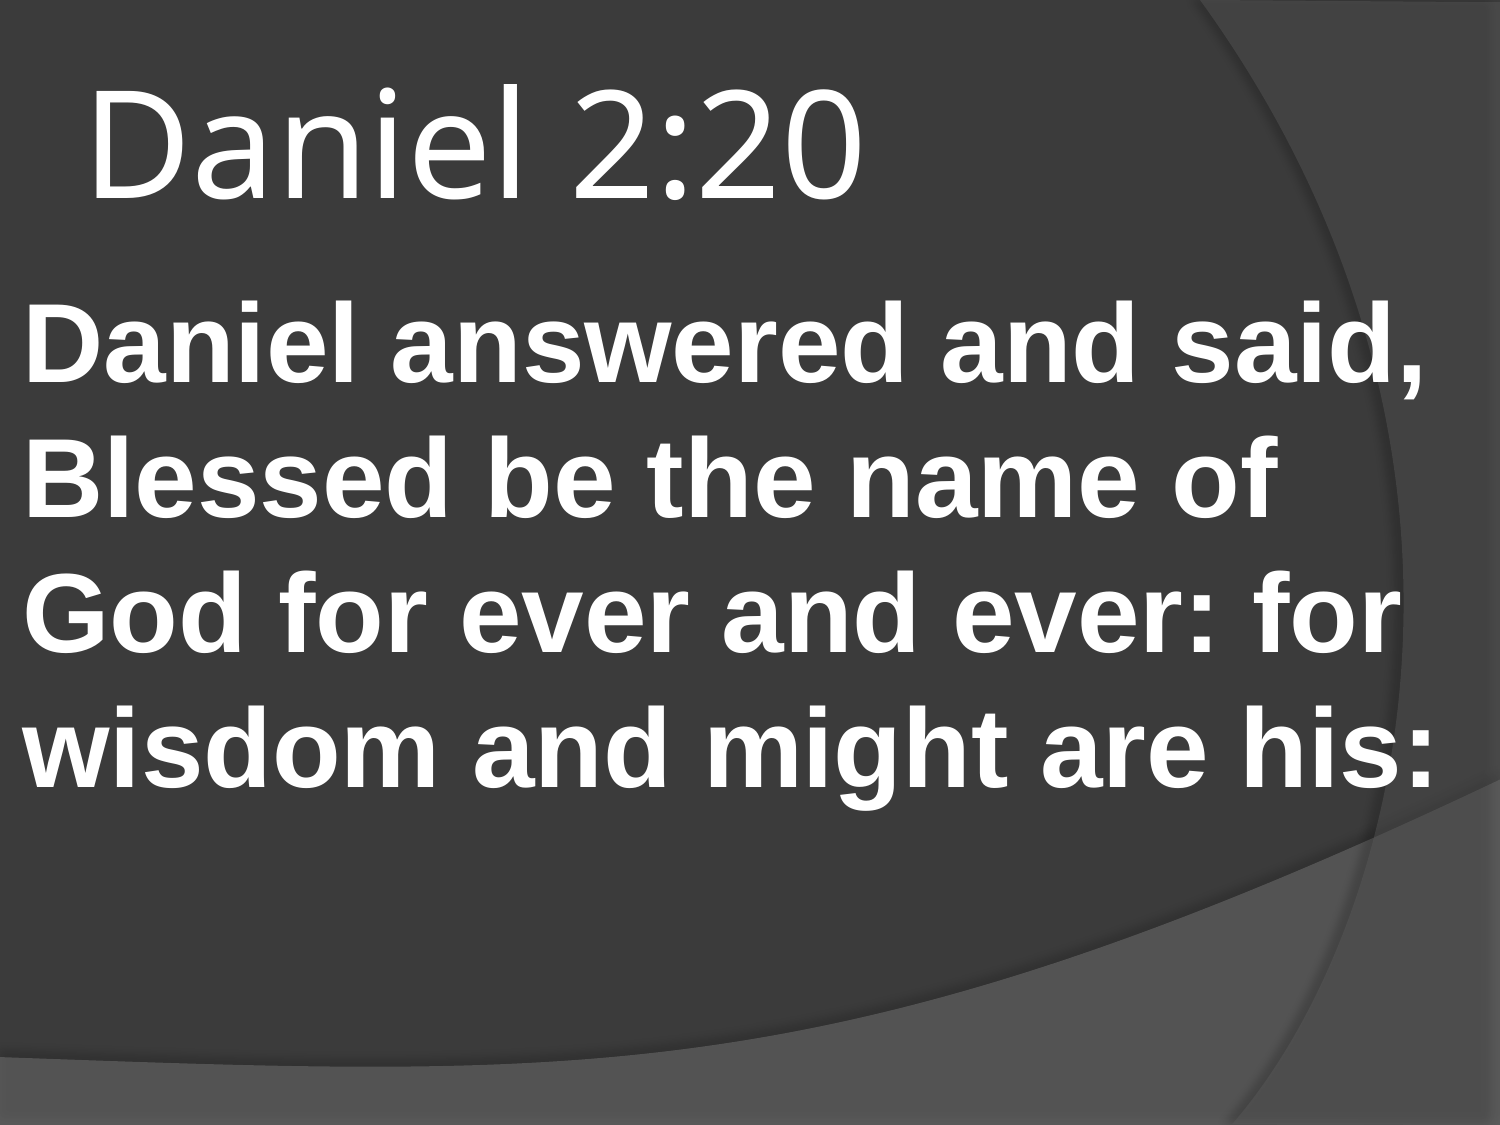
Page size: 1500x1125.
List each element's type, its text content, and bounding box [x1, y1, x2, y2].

title Daniel 2:20 [75, 45, 1300, 233]
list Daniel answered and said, Blessed be the name of God for ever and ever: for wisdom and might are his: [1, 262, 1488, 1125]
